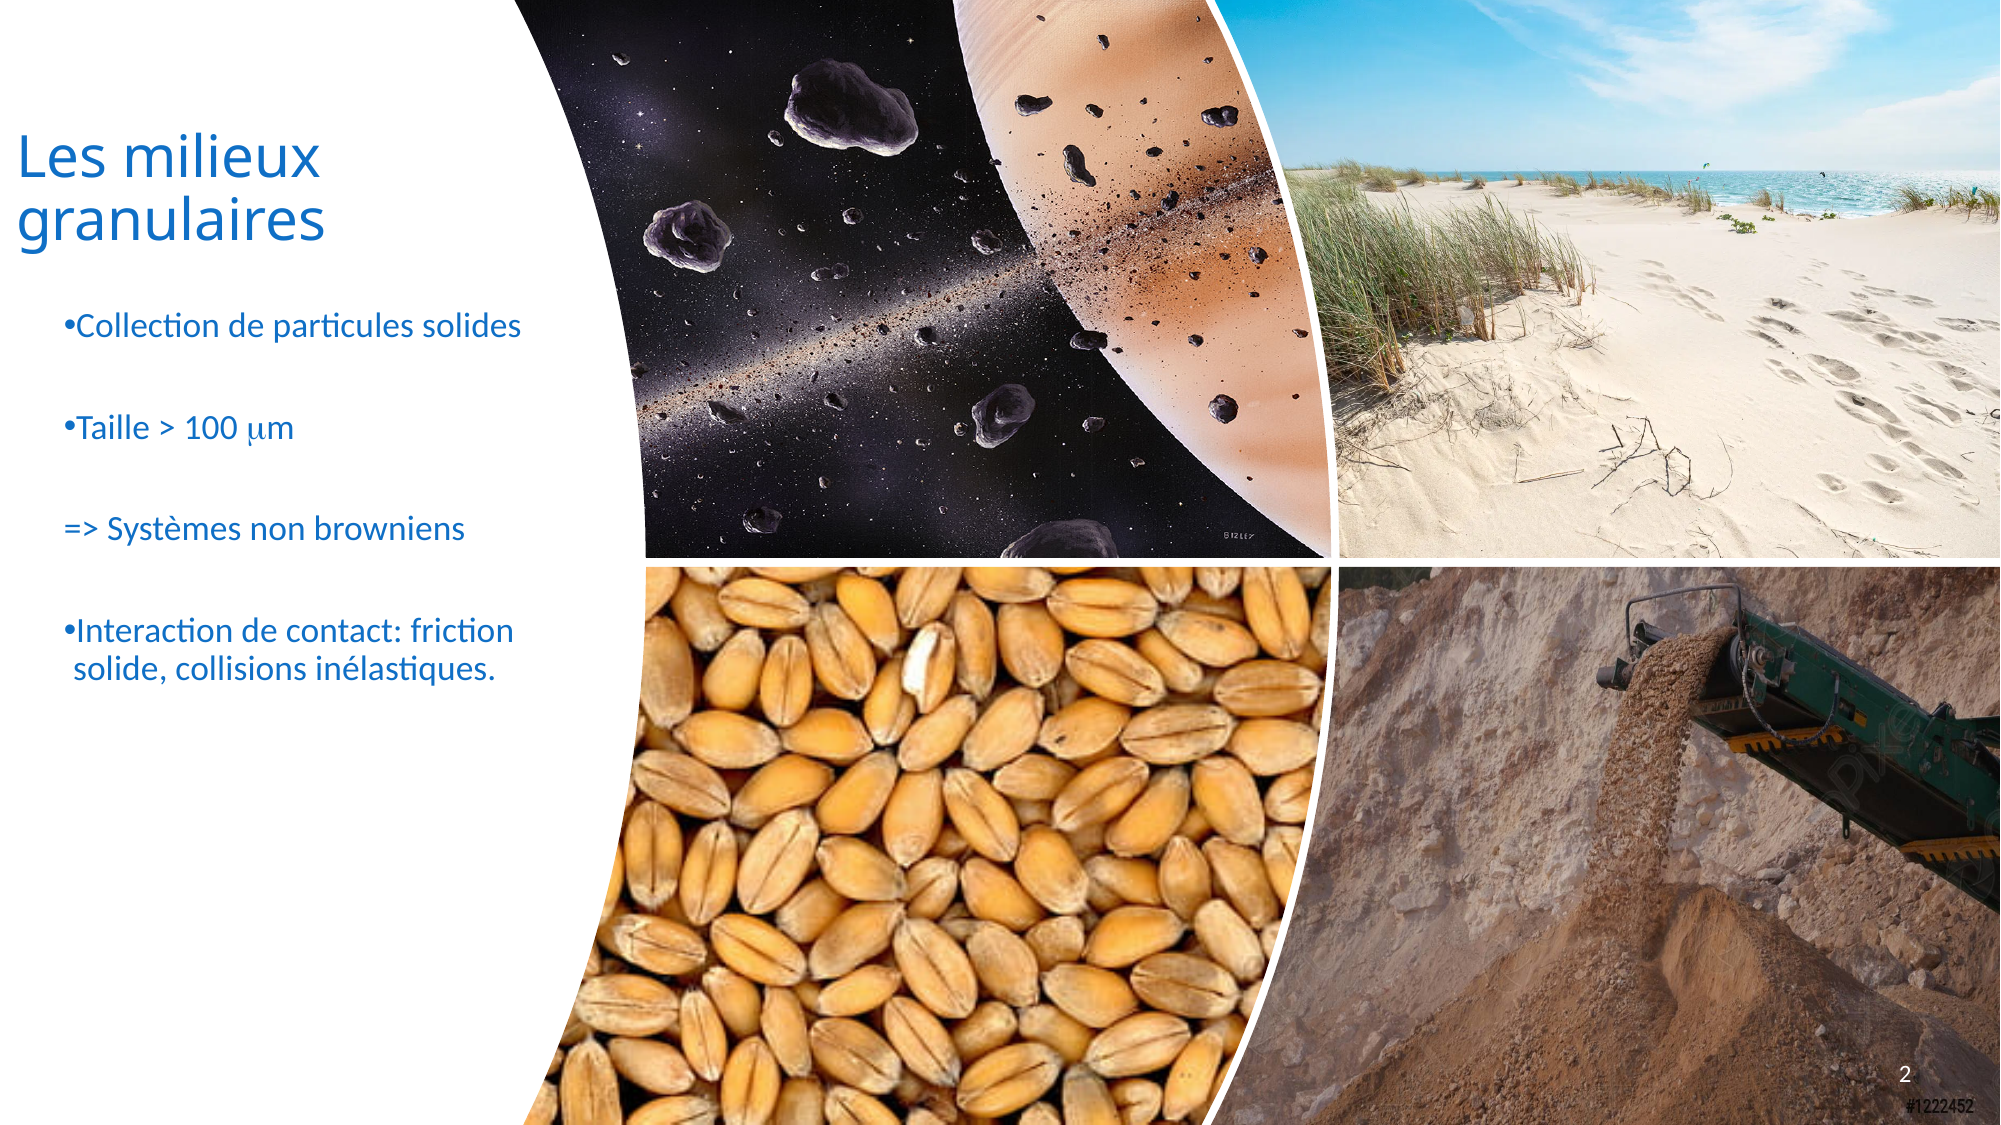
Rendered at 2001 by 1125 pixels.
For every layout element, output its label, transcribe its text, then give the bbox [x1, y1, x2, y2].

text_box Les milieux granulaires [1, 80, 514, 300]
text_box Collection de particules solides Taille > 100 mm => Systèmes non browniens Interaction de contact: friction solide, collisions inélastiques. [48, 299, 621, 948]
picture [514, 0, 2000, 558]
picture [523, 566, 2000, 1125]
